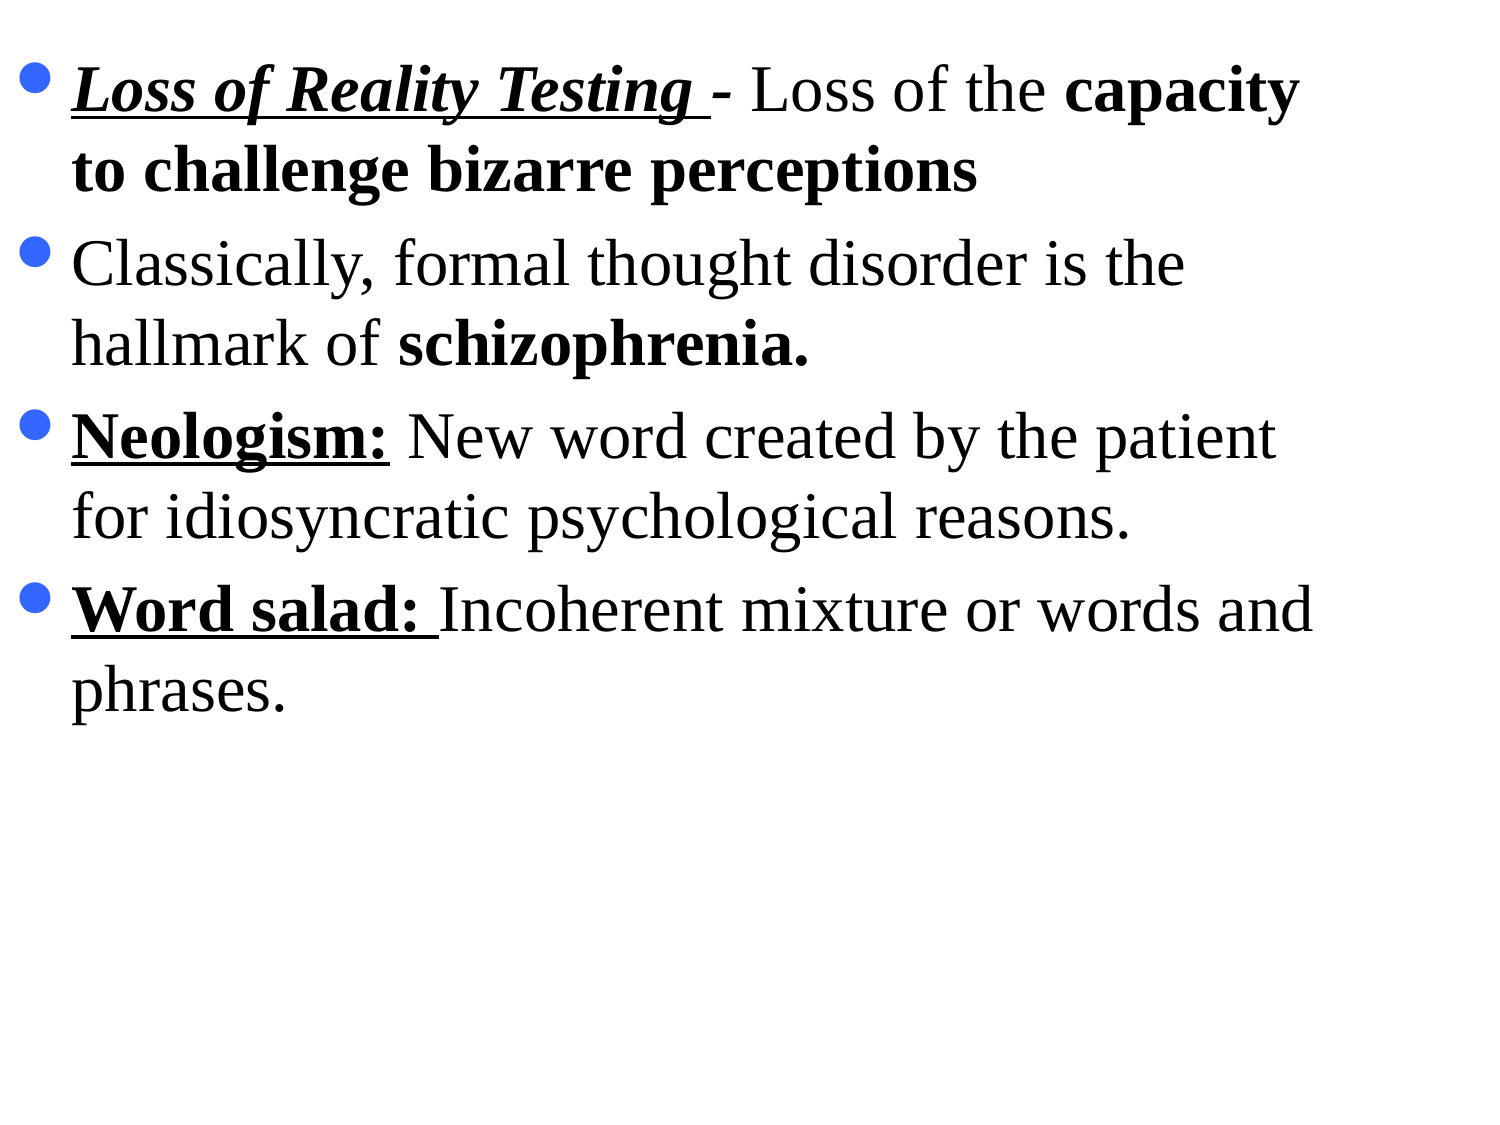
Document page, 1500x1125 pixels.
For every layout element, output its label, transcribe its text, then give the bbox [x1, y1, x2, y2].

list Loss of Reality Testing - Loss of the capacity to challenge bizarre perceptions Classically, formal thought disorder is the hallmark of schizophrenia. Neologism: New word created by the patient for idiosyncratic psychological reasons. Word salad: Incoherent mixture or words and phrases. [0, 37, 1388, 1001]
